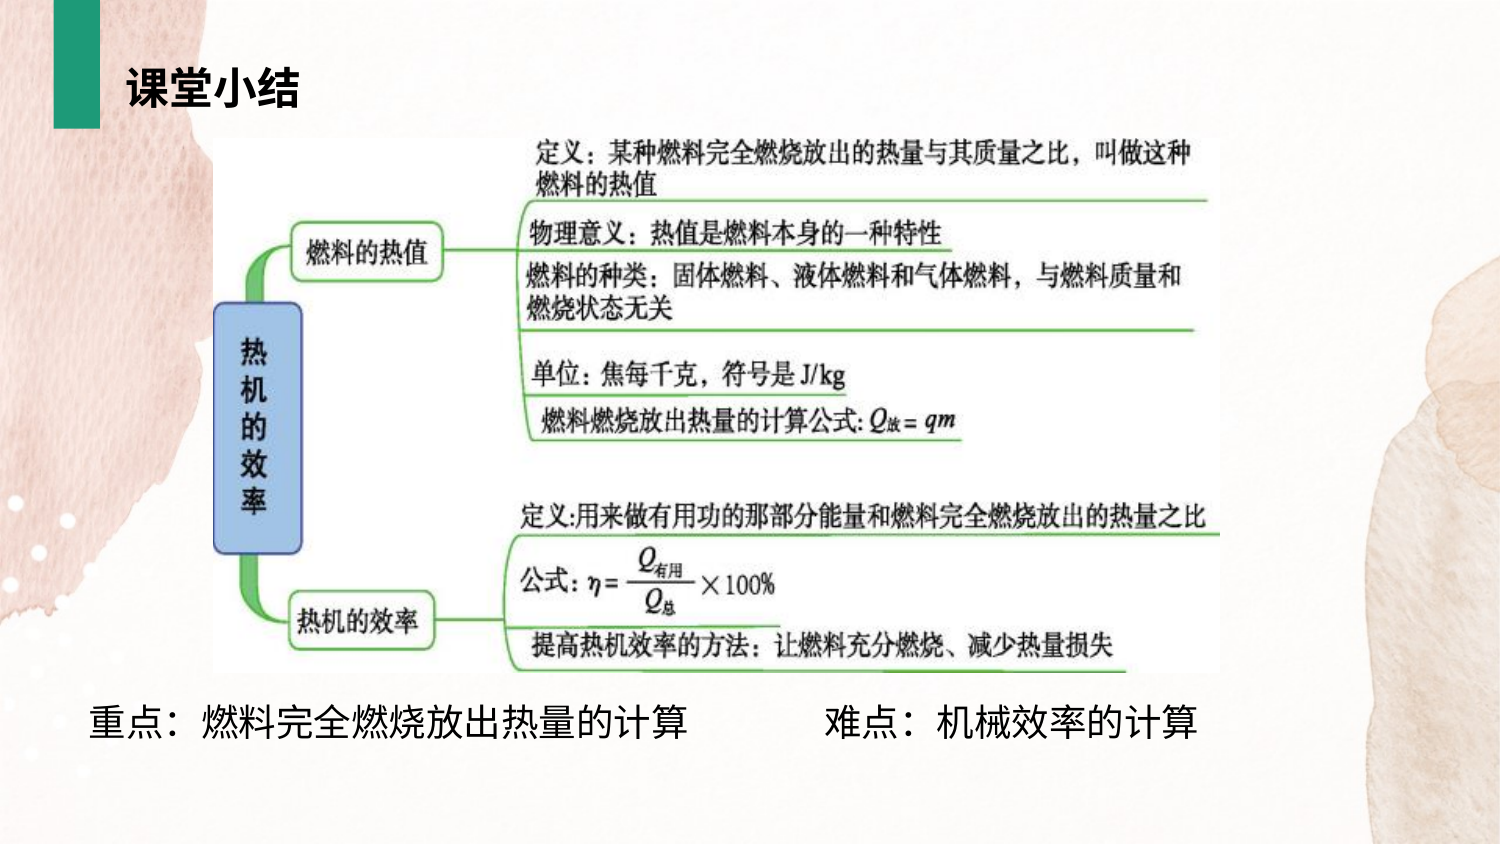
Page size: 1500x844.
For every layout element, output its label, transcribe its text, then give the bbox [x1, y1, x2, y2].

text_box 课堂小结 [114, 55, 313, 119]
text_box 难点：机械效率的计算 [816, 691, 1372, 752]
text_box 重点：燃料完全燃烧放出热量的计算 [81, 691, 787, 752]
picture [0, 0, 1500, 844]
